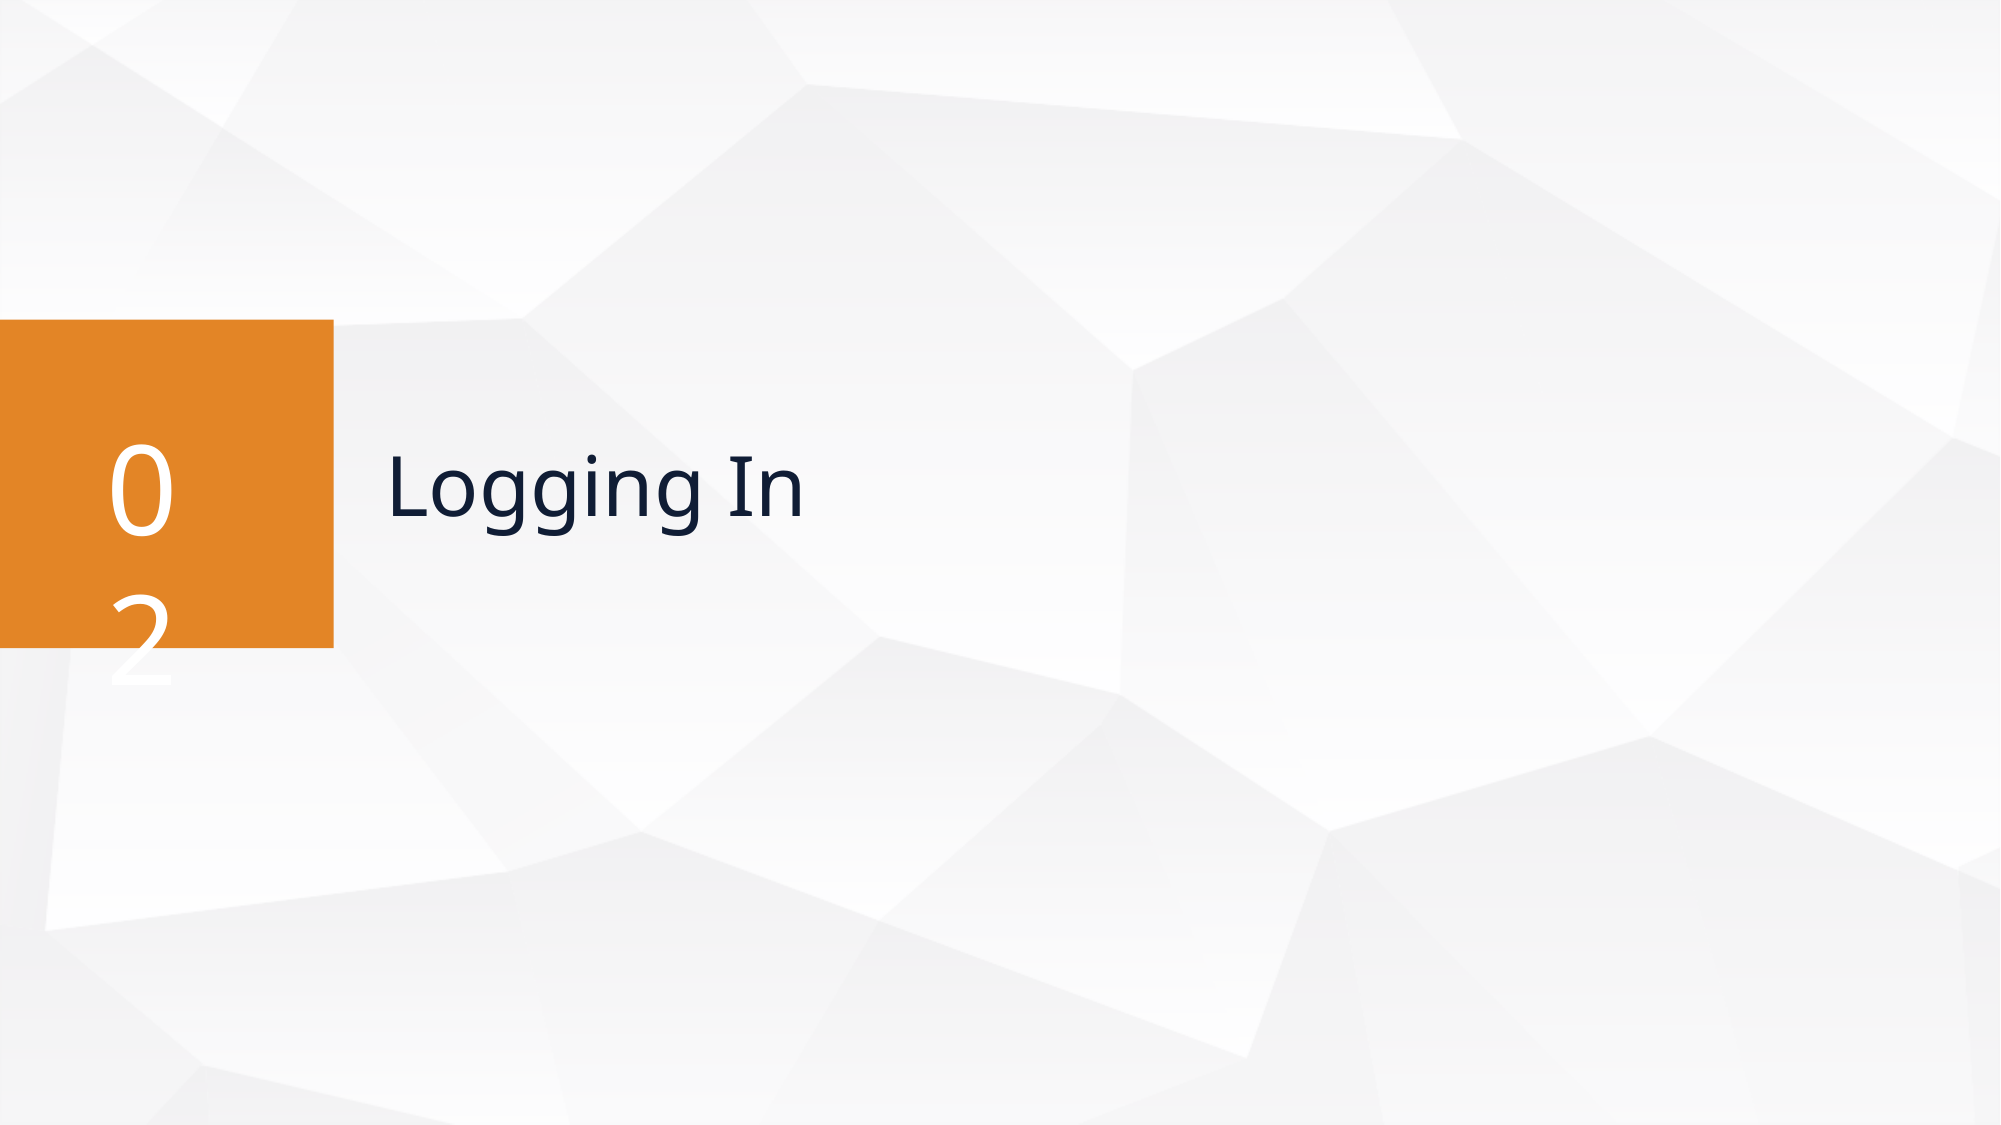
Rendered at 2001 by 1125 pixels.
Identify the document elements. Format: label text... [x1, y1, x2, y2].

text_box 02 [91, 403, 264, 719]
picture [0, 0, 2001, 1125]
title Logging In [370, 318, 1979, 647]
